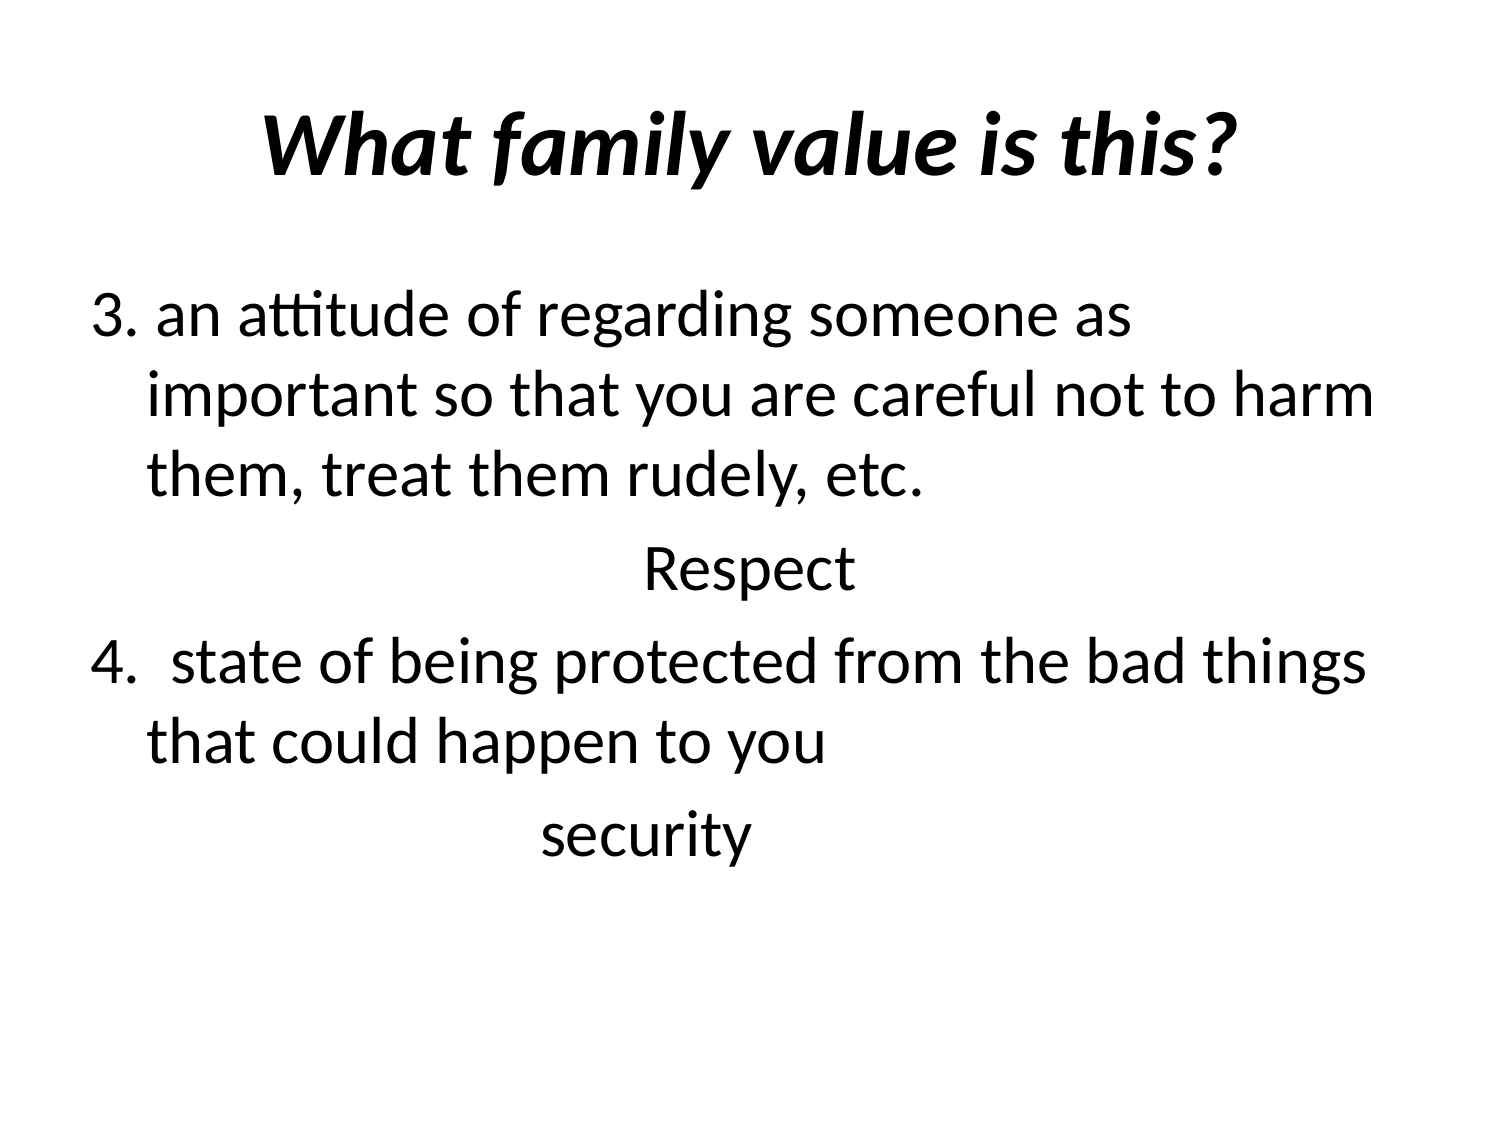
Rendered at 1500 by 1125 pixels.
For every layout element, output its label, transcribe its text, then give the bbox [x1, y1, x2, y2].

title What family value is this? [75, 45, 1425, 233]
list 3. an attitude of regarding someone as important so that you are careful not to harm them, treat them rudely, etc. Respect 4. state of being protected from the bad things that could happen to you security [75, 262, 1425, 1005]
